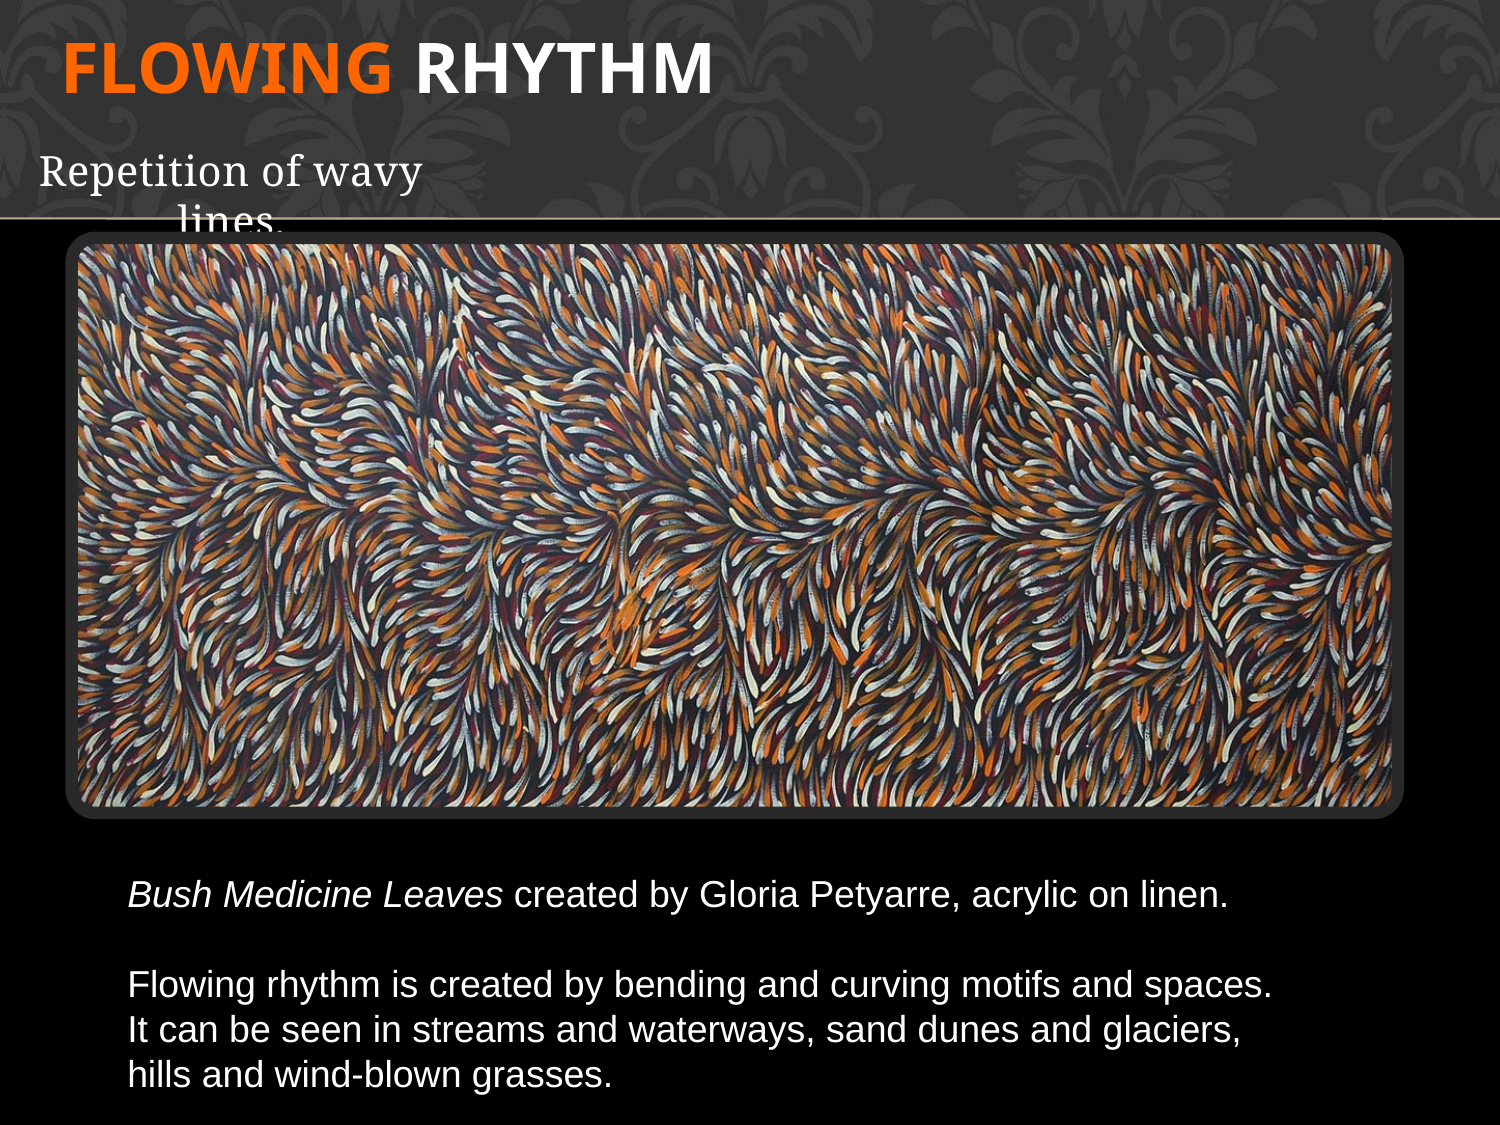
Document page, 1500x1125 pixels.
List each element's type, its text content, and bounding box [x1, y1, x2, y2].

text_box Bush Medicine Leaves created by Gloria Petyarre, acrylic on linen. Flowing rhythm is created by bending and curving motifs and spaces. It can be seen in streams and waterways, sand dunes and glaciers, hills and wind-blown grasses. [112, 862, 1338, 1103]
title Flowing Rhythm [0, 0, 781, 150]
list Repetition of wavy lines. [0, 150, 475, 213]
picture [0, 0, 1500, 217]
picture [71, 237, 1398, 814]
